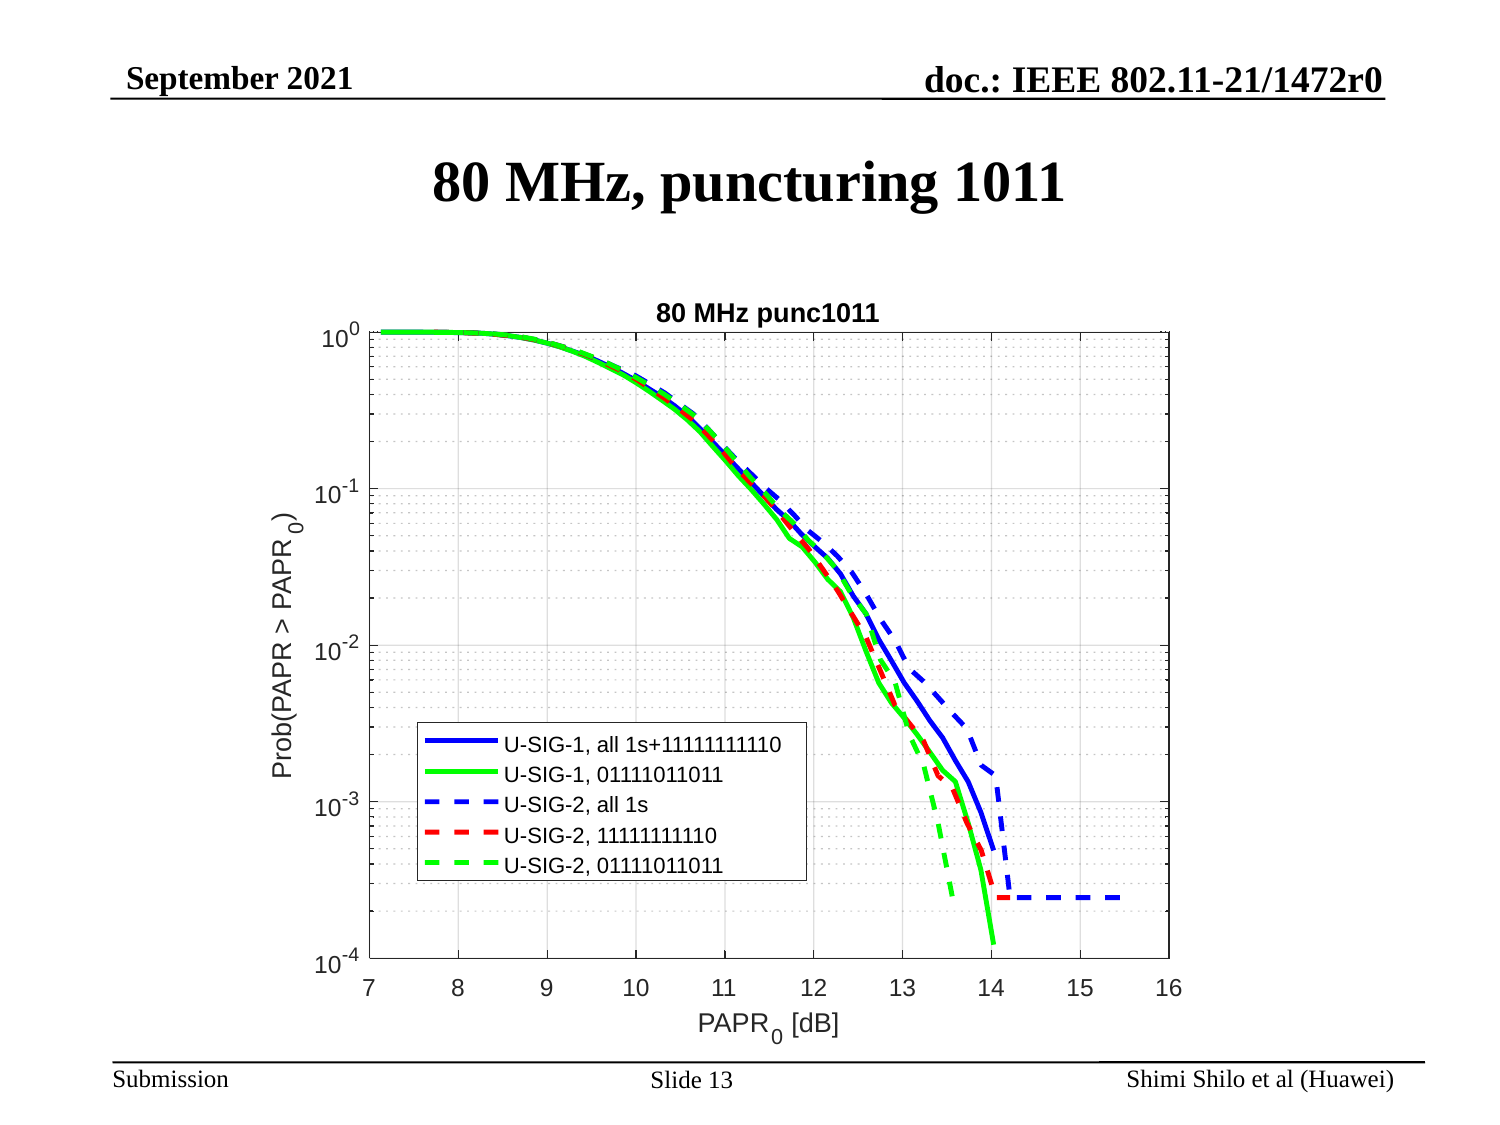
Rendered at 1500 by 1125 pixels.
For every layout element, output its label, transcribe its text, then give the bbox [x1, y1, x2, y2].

picture [234, 274, 1266, 1047]
title 80 MHz, puncturing 1011 [112, 133, 1388, 222]
